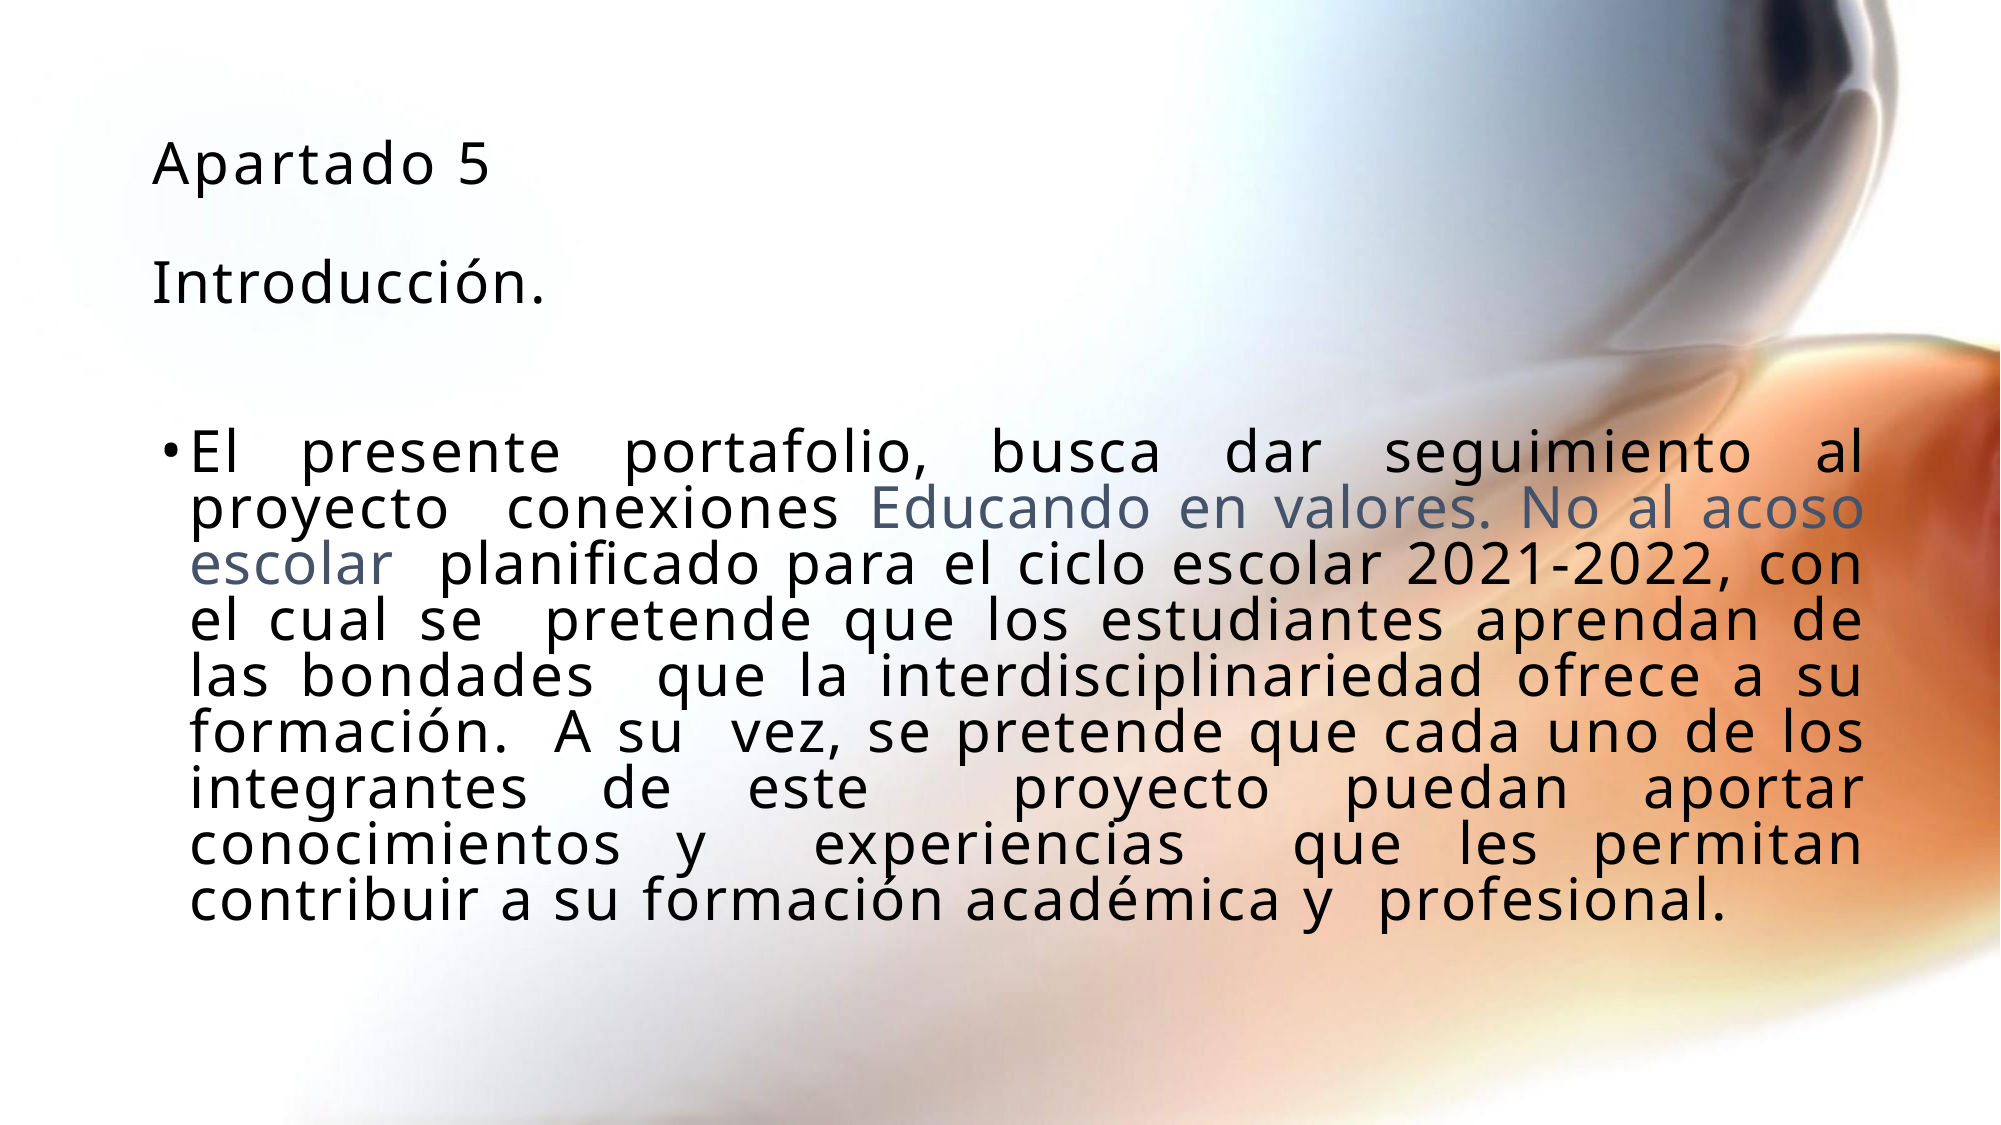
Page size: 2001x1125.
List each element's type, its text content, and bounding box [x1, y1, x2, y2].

text_box Apartado 5 Introducción. El presente portafolio, busca dar seguimiento al proyecto conexiones Educando en valores. No al acoso escolar planificado para el ciclo escolar 2021-2022, con el cual se pretende que los estudiantes aprendan de las bondades que la interdisciplinariedad ofrece a su formación. A su vez, se pretende que cada uno de los integrantes de este proyecto puedan aportar conocimientos y experiencias que les permitan contribuir a su formación académica y profesional. [149, 123, 1868, 932]
picture [13, 0, 2000, 1125]
